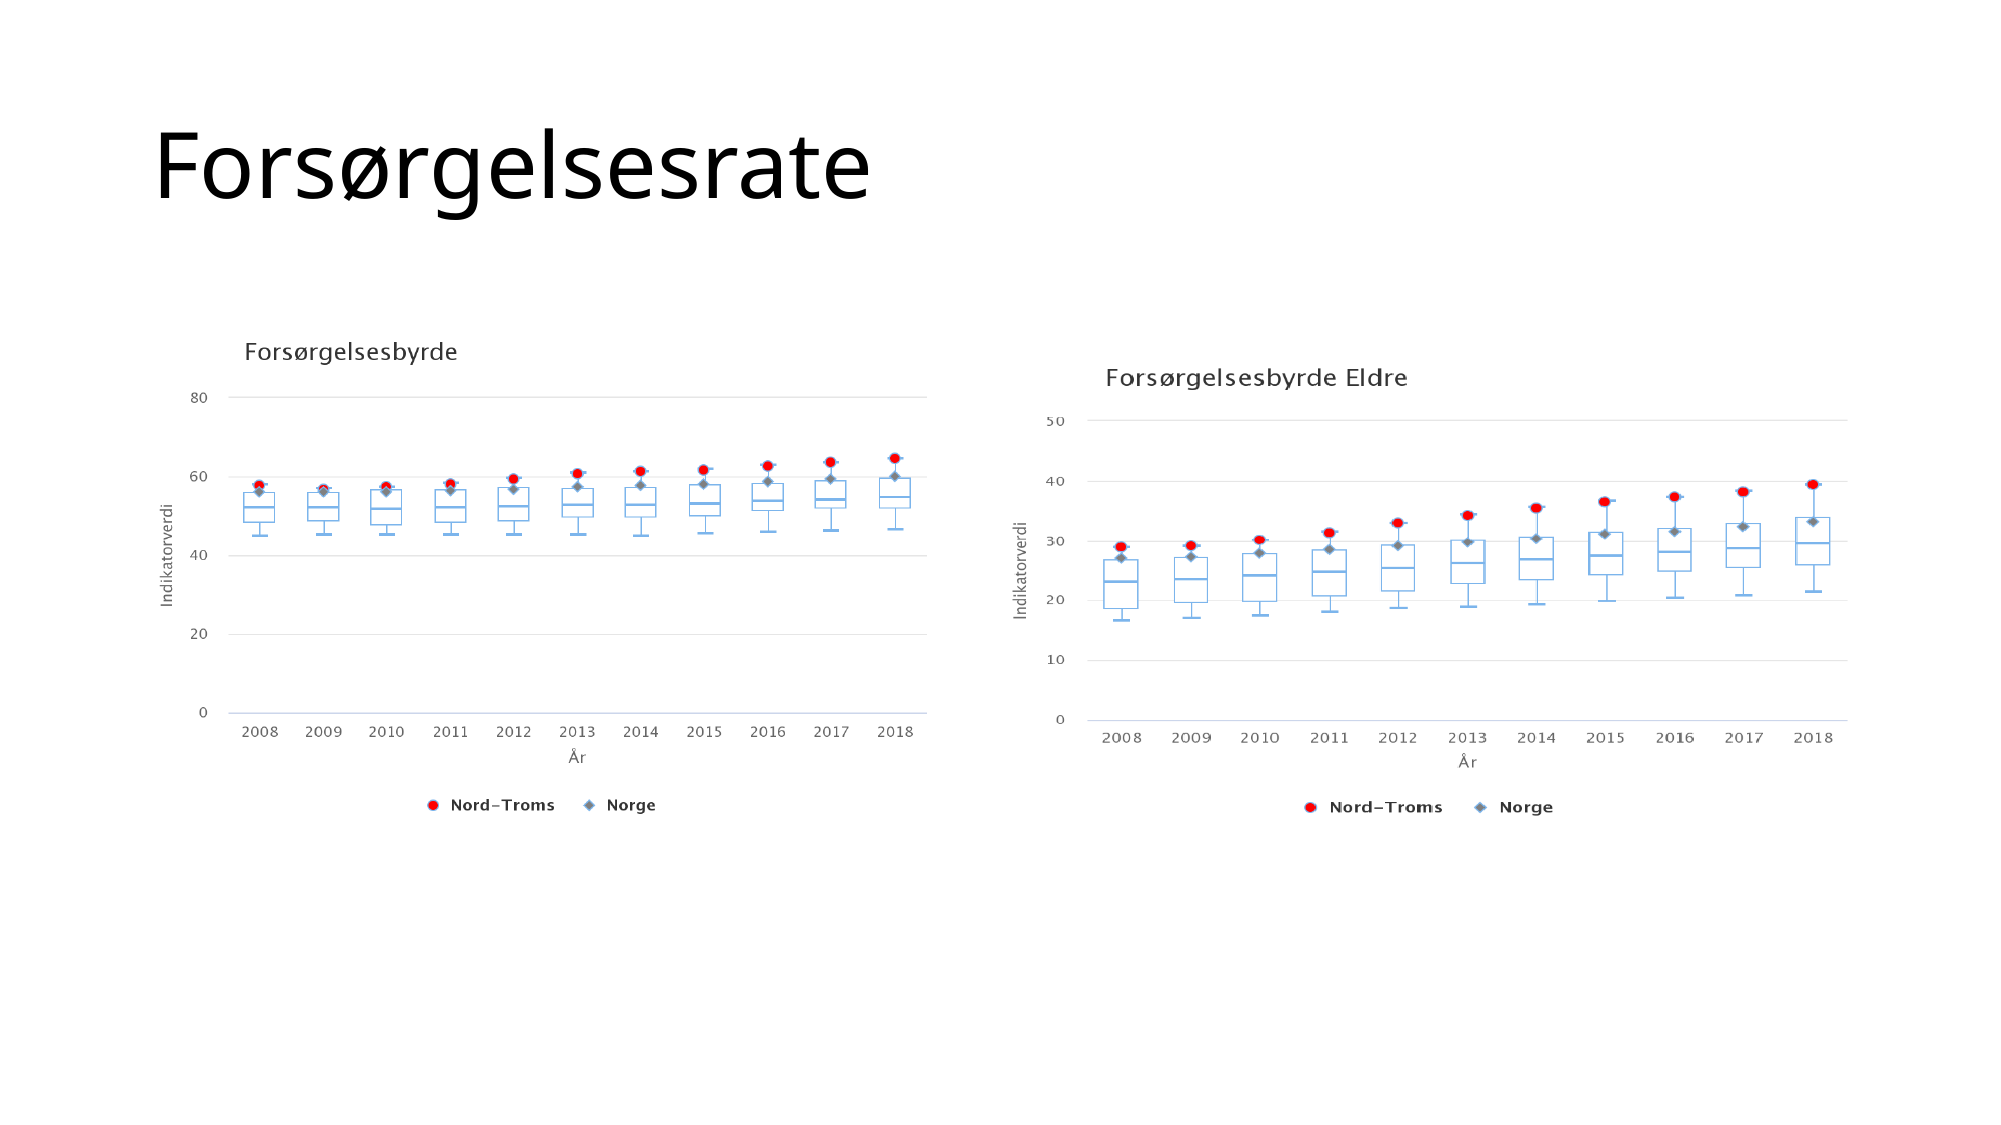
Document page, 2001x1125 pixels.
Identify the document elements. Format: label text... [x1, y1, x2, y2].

picture [137, 329, 940, 845]
title Forsørgelsesrate [137, 59, 1863, 278]
picture [989, 356, 1863, 845]
